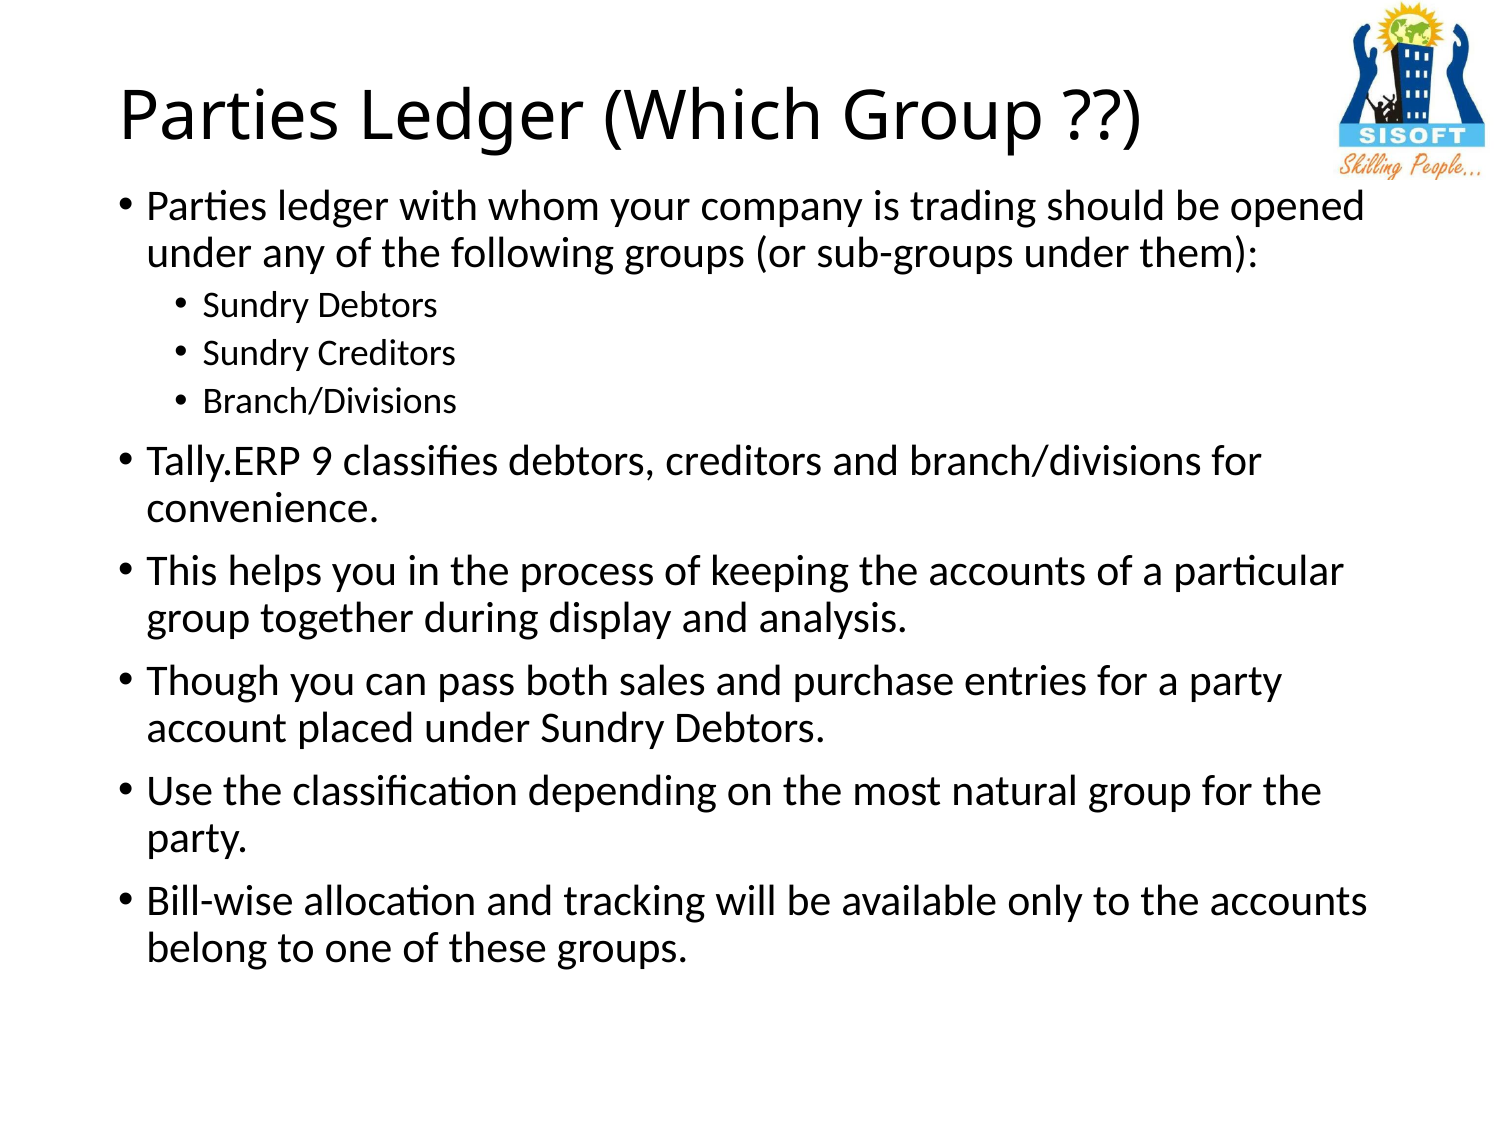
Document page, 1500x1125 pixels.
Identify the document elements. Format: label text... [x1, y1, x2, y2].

title Parties Ledger (Which Group ??) [103, 59, 1397, 174]
picture [1321, 0, 1500, 180]
list Parties ledger with whom your company is trading should be opened under any of the following groups (or sub-groups under them): Sundry Debtors Sundry Creditors Branch/Divisions Tally.ERP 9 classifies debtors, creditors and branch/divisions for convenience. This helps you in the process of keeping the accounts of a particular group together during display and analysis. Though you can pass both sales and purchase entries for a party account placed under Sundry Debtors. Use the classification depending on the most natural group for the party. Bill-wise allocation and tracking will be available only to the accounts belong to one of these groups. [103, 174, 1397, 1014]
